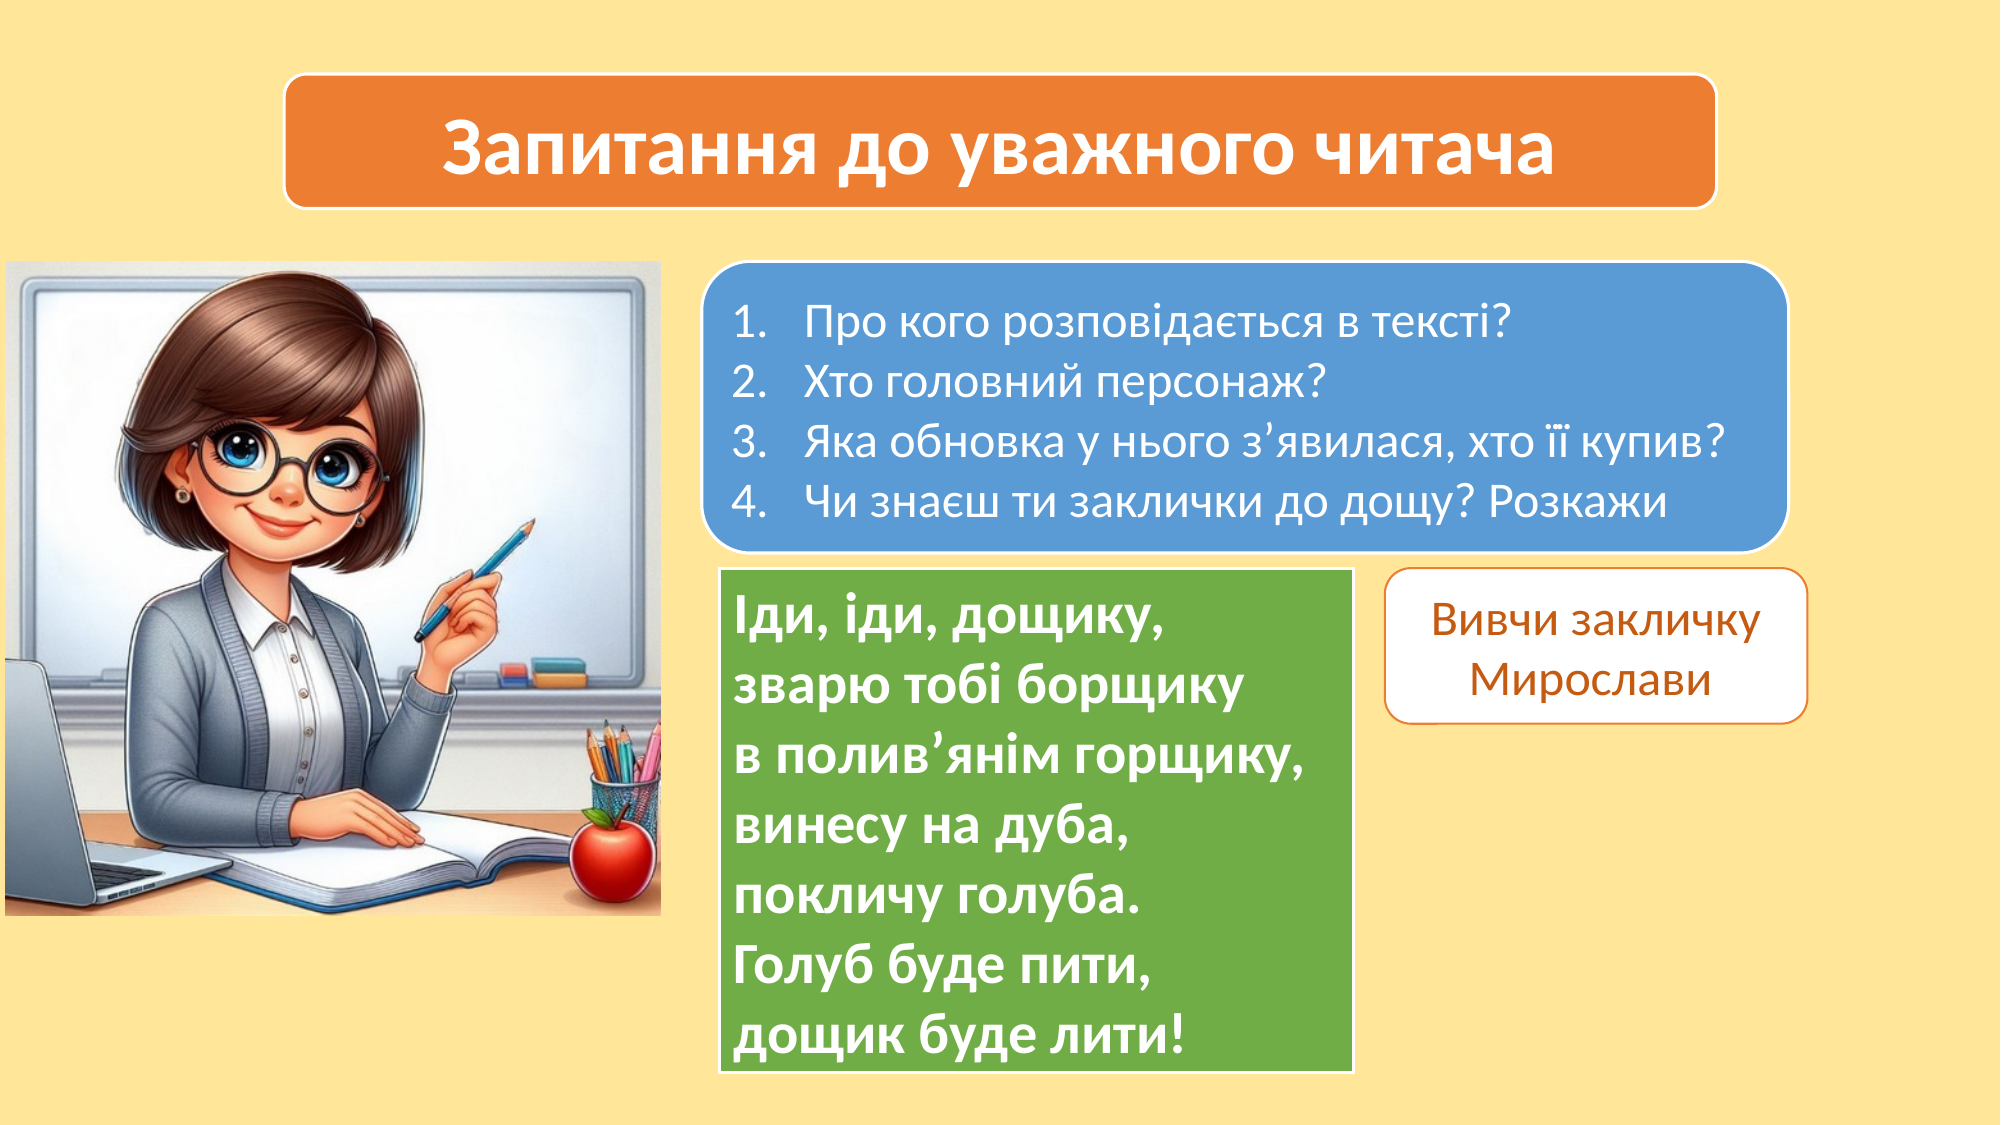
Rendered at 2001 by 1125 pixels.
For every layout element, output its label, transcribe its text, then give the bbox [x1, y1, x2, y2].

text_box Іди, іди, дощику, зварю тобі борщику в полив’янім горщику, винесу на дуба, покличу голуба. Голуб буде пити, дощик буде лити! [718, 567, 1355, 1074]
text_box Про кого розповідається в тексті? Хто головний персонаж? Яка обновка у нього з’явилася, хто її купив? Чи знаєш ти заклички до дощу? Розкажи [700, 259, 1791, 555]
text_box Запитання до уважного читача [282, 72, 1719, 211]
text_box Вивчи закличку Мирослави [1383, 567, 1809, 725]
picture [5, 261, 661, 916]
